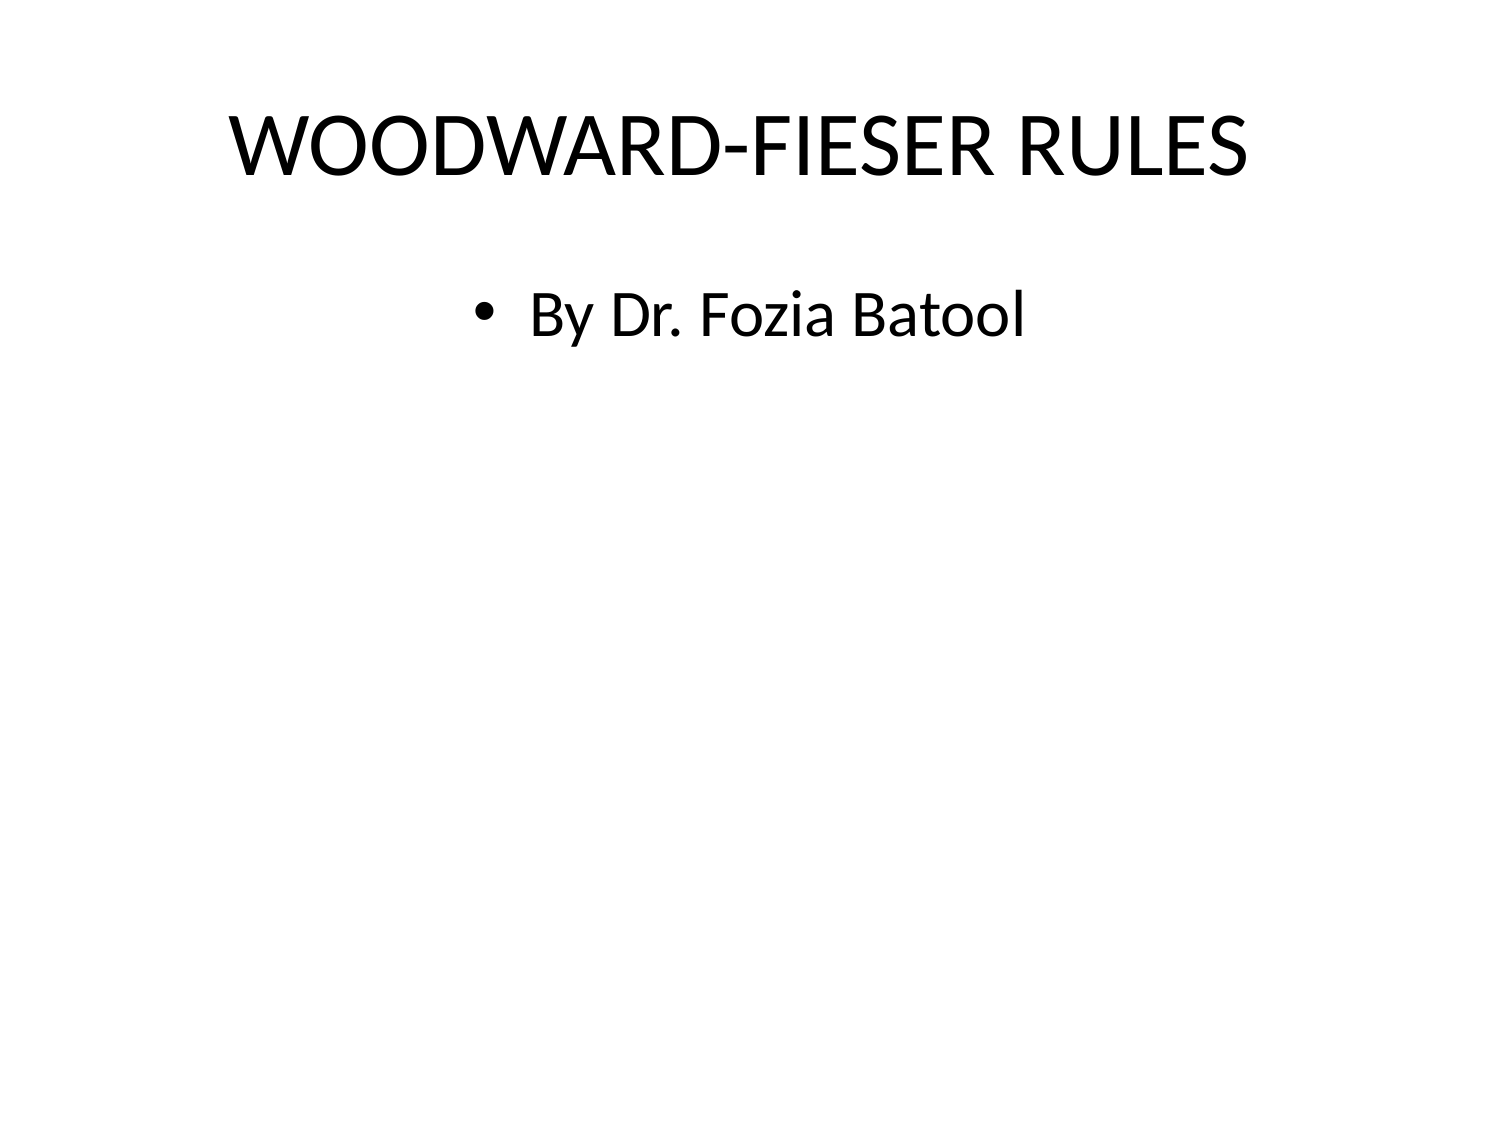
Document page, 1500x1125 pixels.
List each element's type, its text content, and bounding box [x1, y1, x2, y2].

title WOODWARD-FIESER RULES [75, 45, 1425, 233]
list By Dr. Fozia Batool [75, 262, 1425, 1005]
